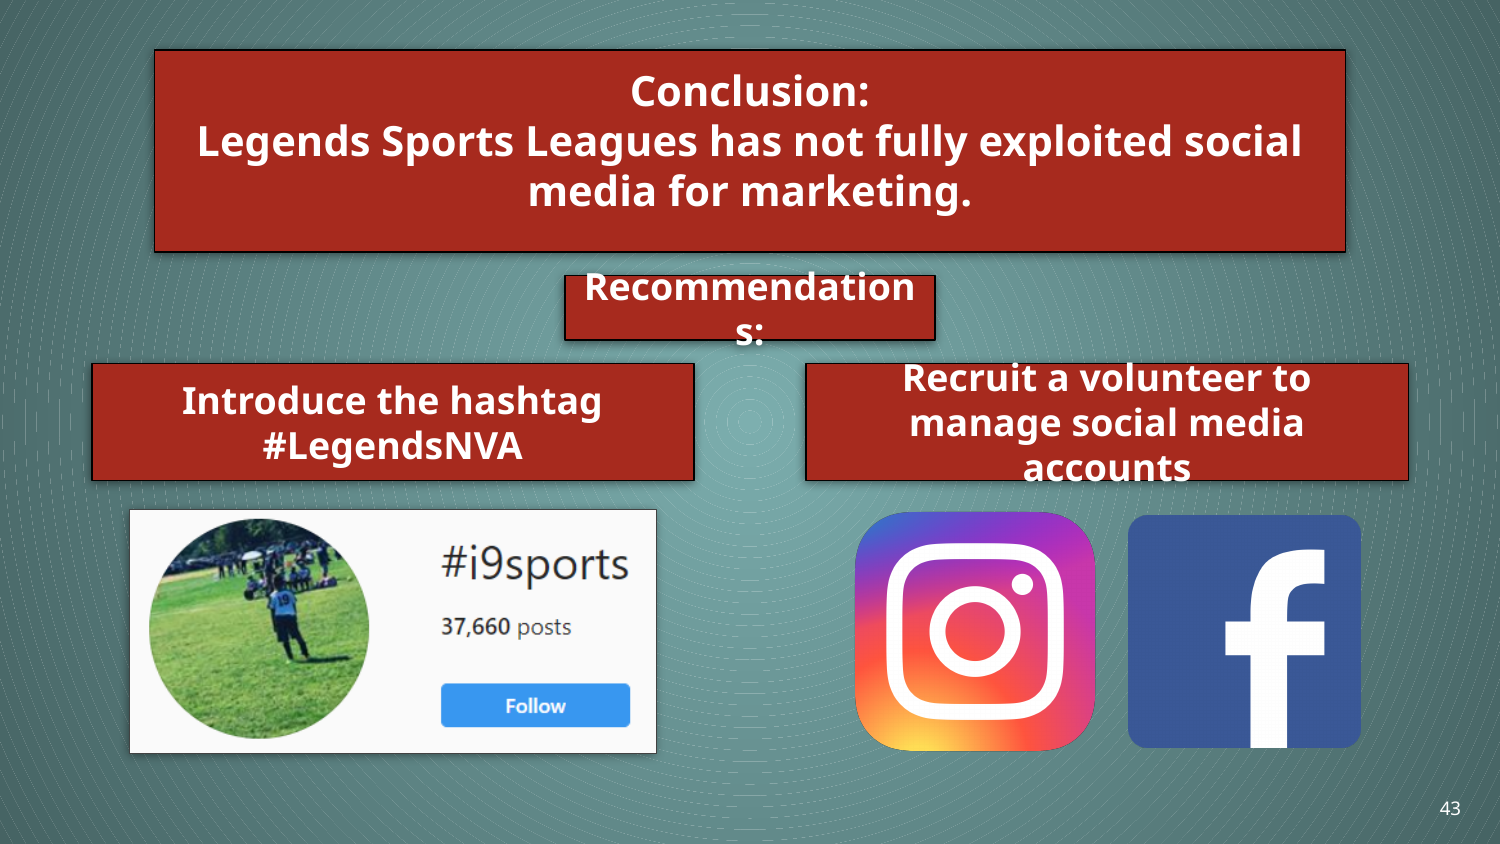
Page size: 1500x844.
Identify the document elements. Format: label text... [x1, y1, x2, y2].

picture [853, 509, 1097, 754]
slide_number 43 [1386, 777, 1477, 842]
text_box [878, 31, 1482, 136]
text_box Recruit a volunteer to manage social media accounts [806, 363, 1409, 481]
text_box Introduce the hashtag #LegendsNVA [91, 363, 695, 481]
picture [1128, 514, 1362, 748]
text_box Conclusion: Legends Sports Leagues has not fully exploited social media for marketing. [154, 49, 1346, 252]
picture [129, 509, 656, 754]
text_box Recommendations: [565, 275, 935, 340]
